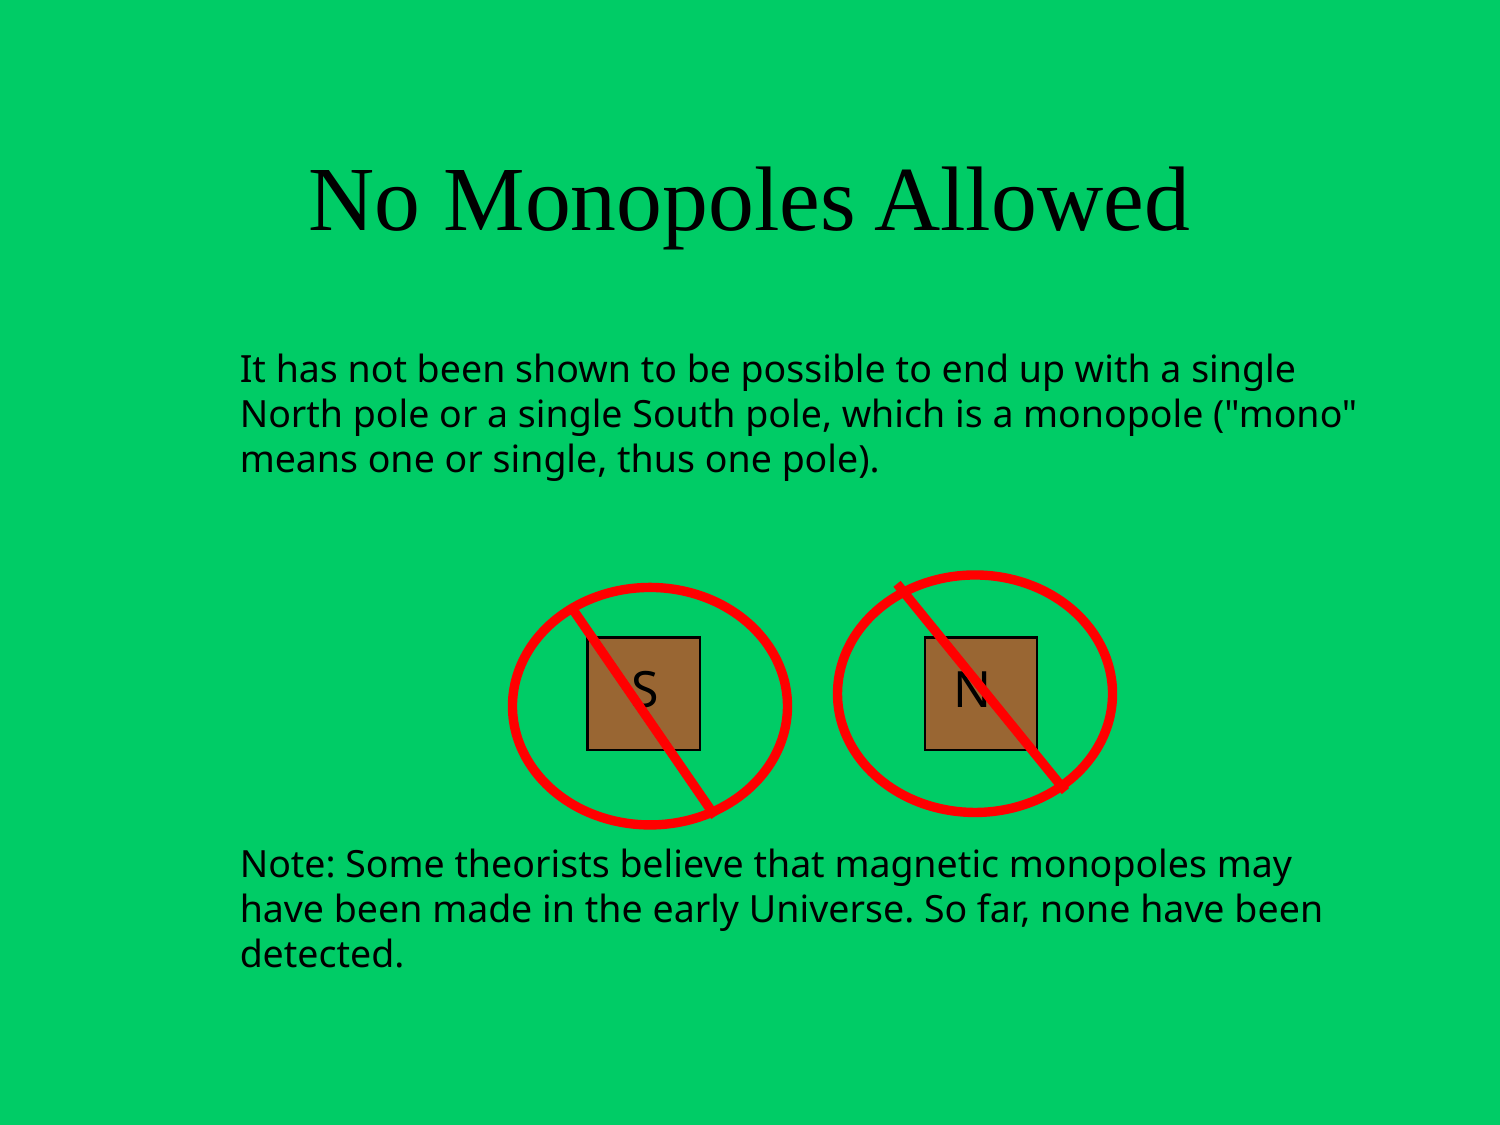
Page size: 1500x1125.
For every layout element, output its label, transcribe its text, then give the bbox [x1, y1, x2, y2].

title No Monopoles Allowed [112, 99, 1388, 288]
text_box [512, 587, 788, 825]
text_box It has not been shown to be possible to end up with a single North pole or a single South pole, which is a monopole ("mono" means one or single, thus one pole). Note: Some theorists believe that magnetic monopoles may have been made in the early Universe. So far, none have been detected. [225, 337, 1375, 983]
text_box [837, 574, 1113, 813]
